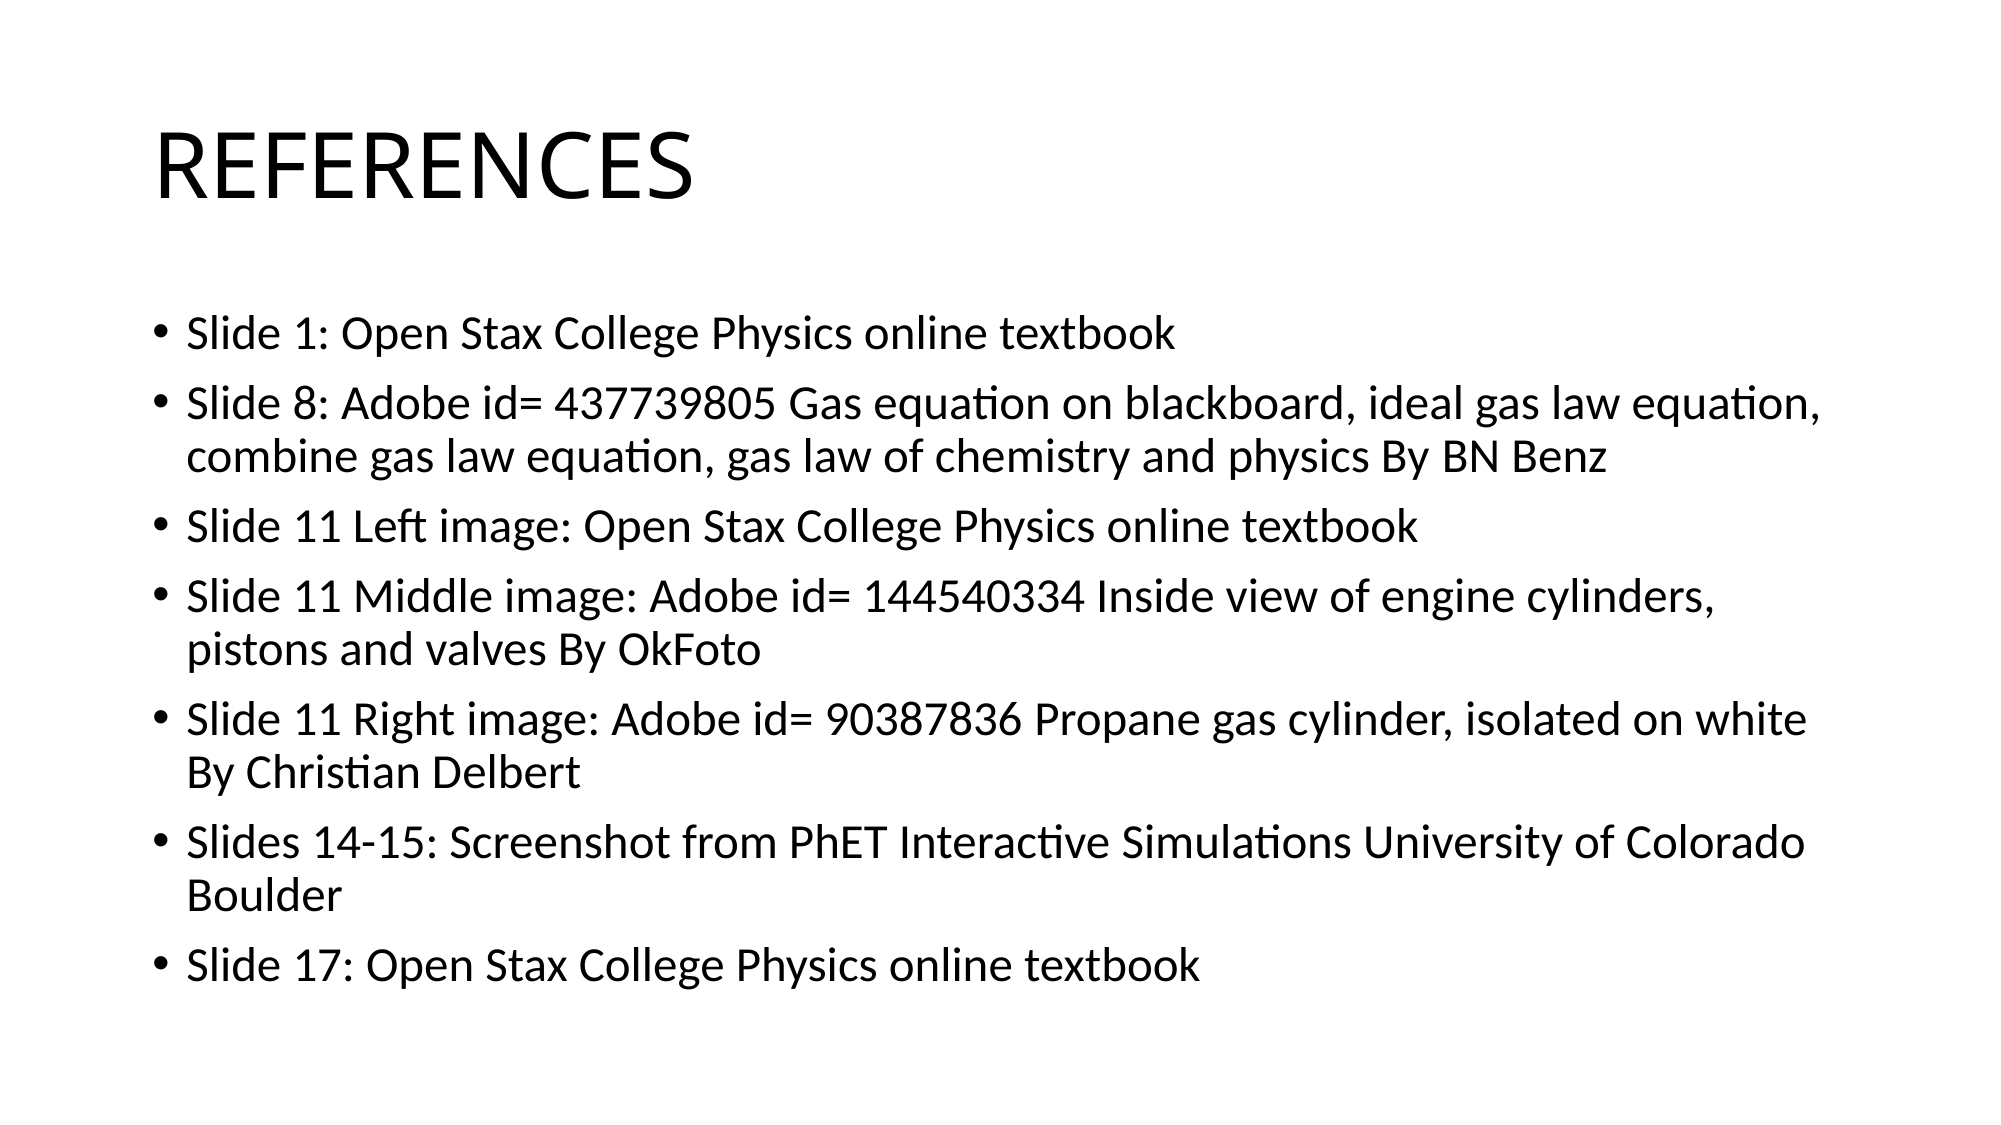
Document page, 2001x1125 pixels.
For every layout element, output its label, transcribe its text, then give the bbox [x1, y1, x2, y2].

text_box Slide 1: Open Stax College Physics online textbook Slide 8: Adobe id= 437739805 Gas equation on blackboard, ideal gas law equation, combine gas law equation, gas law of chemistry and physics By BN Benz Slide 11 Left image: Open Stax College Physics online textbook Slide 11 Middle image: Adobe id= 144540334 Inside view of engine cylinders, pistons and valves By OkFoto Slide 11 Right image: Adobe id= 90387836 Propane gas cylinder, isolated on white By Christian Delbert Slides 14-15: Screenshot from PhET Interactive Simulations University of Colorado Boulder Slide 17: Open Stax College Physics online textbook [137, 299, 1863, 1014]
title REFERENCES [137, 59, 1863, 278]
